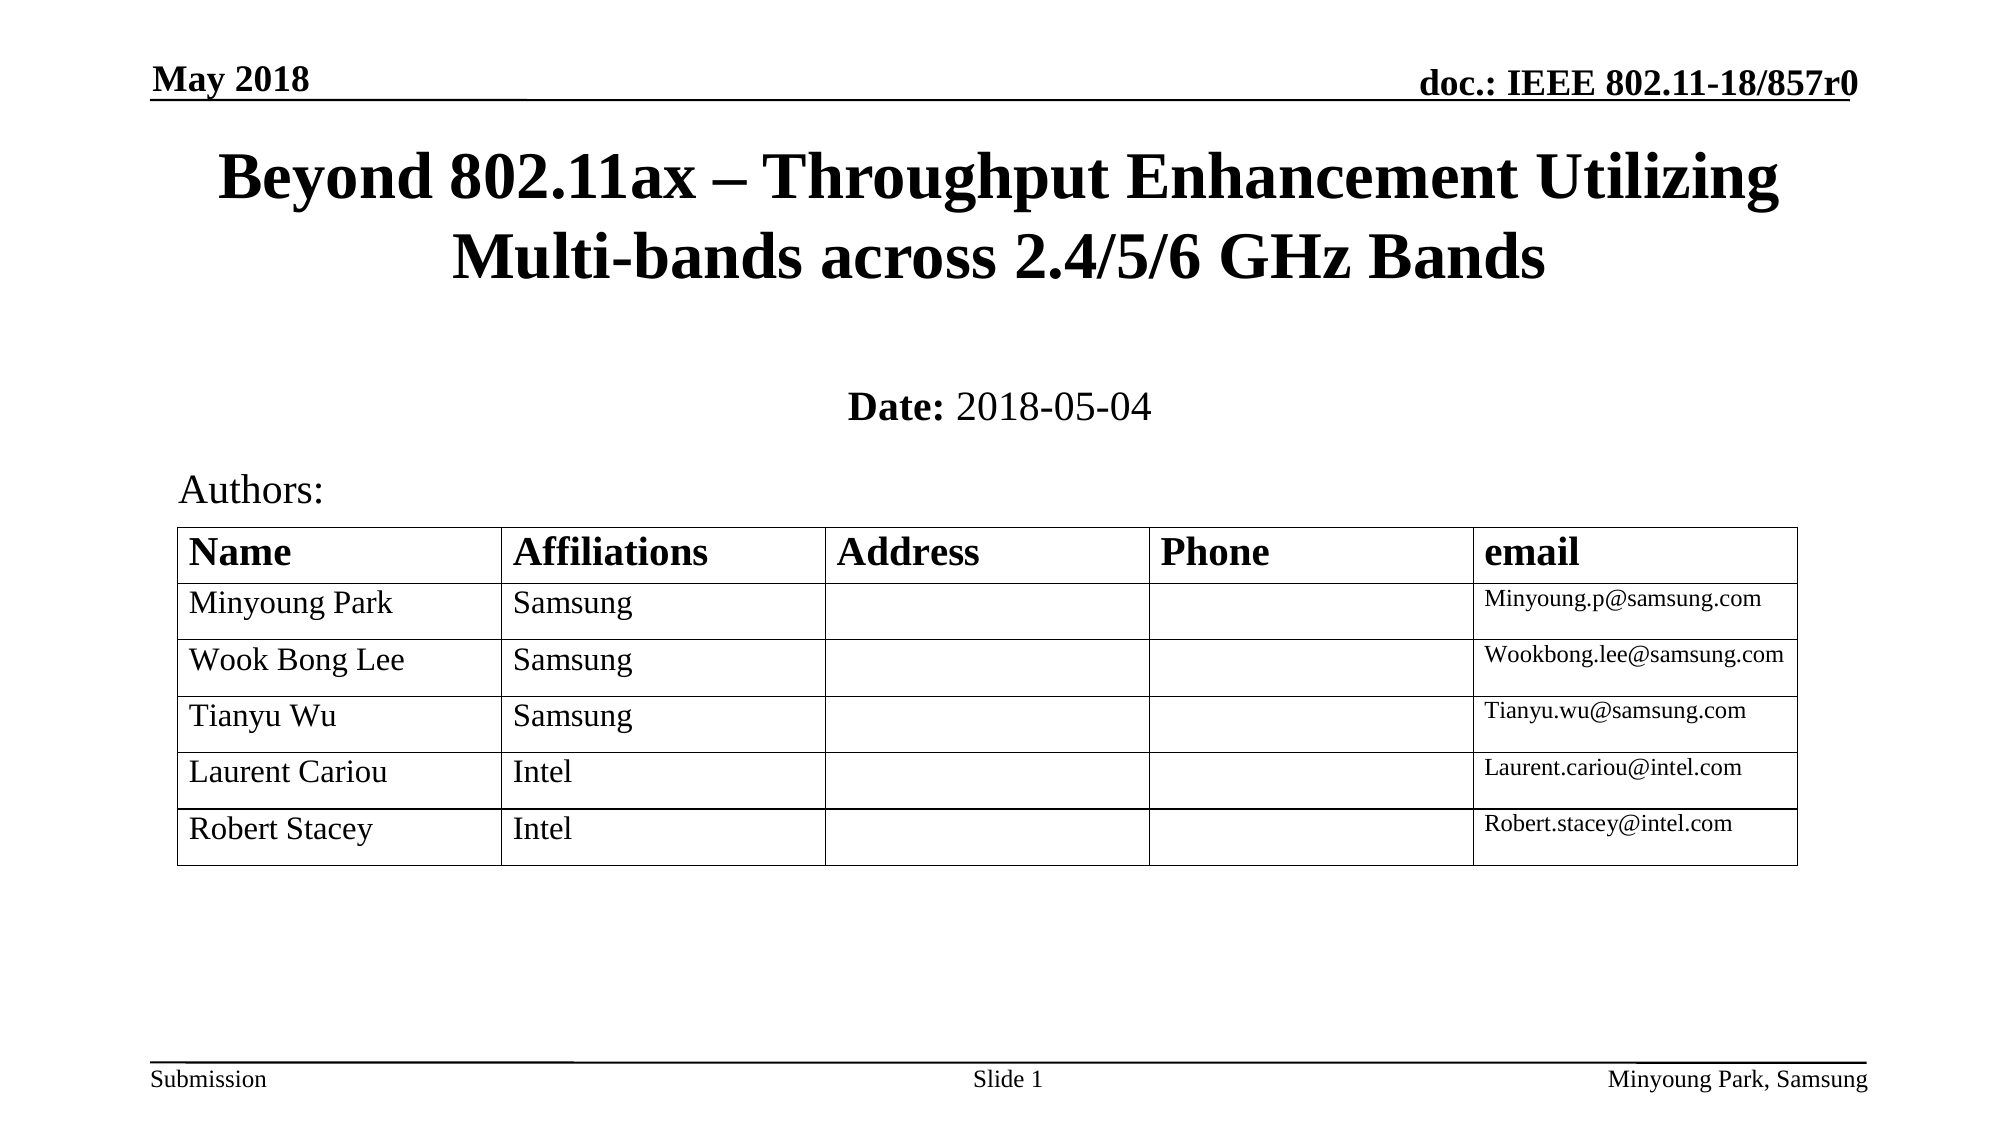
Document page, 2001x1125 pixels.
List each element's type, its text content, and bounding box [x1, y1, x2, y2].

slide_number Slide 1 [950, 1061, 1067, 1123]
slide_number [152, 54, 563, 100]
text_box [162, 526, 1848, 937]
subtitle Date: 2018-05-04 [299, 370, 1701, 450]
text_box Authors: [162, 454, 401, 517]
title Beyond 802.11ax – Throughput Enhancement Utilizing Multi-bands across 2.4/5/6 GHz Bands [149, 104, 1851, 319]
footer Minyoung Park, Samsung [1171, 1061, 1869, 1093]
